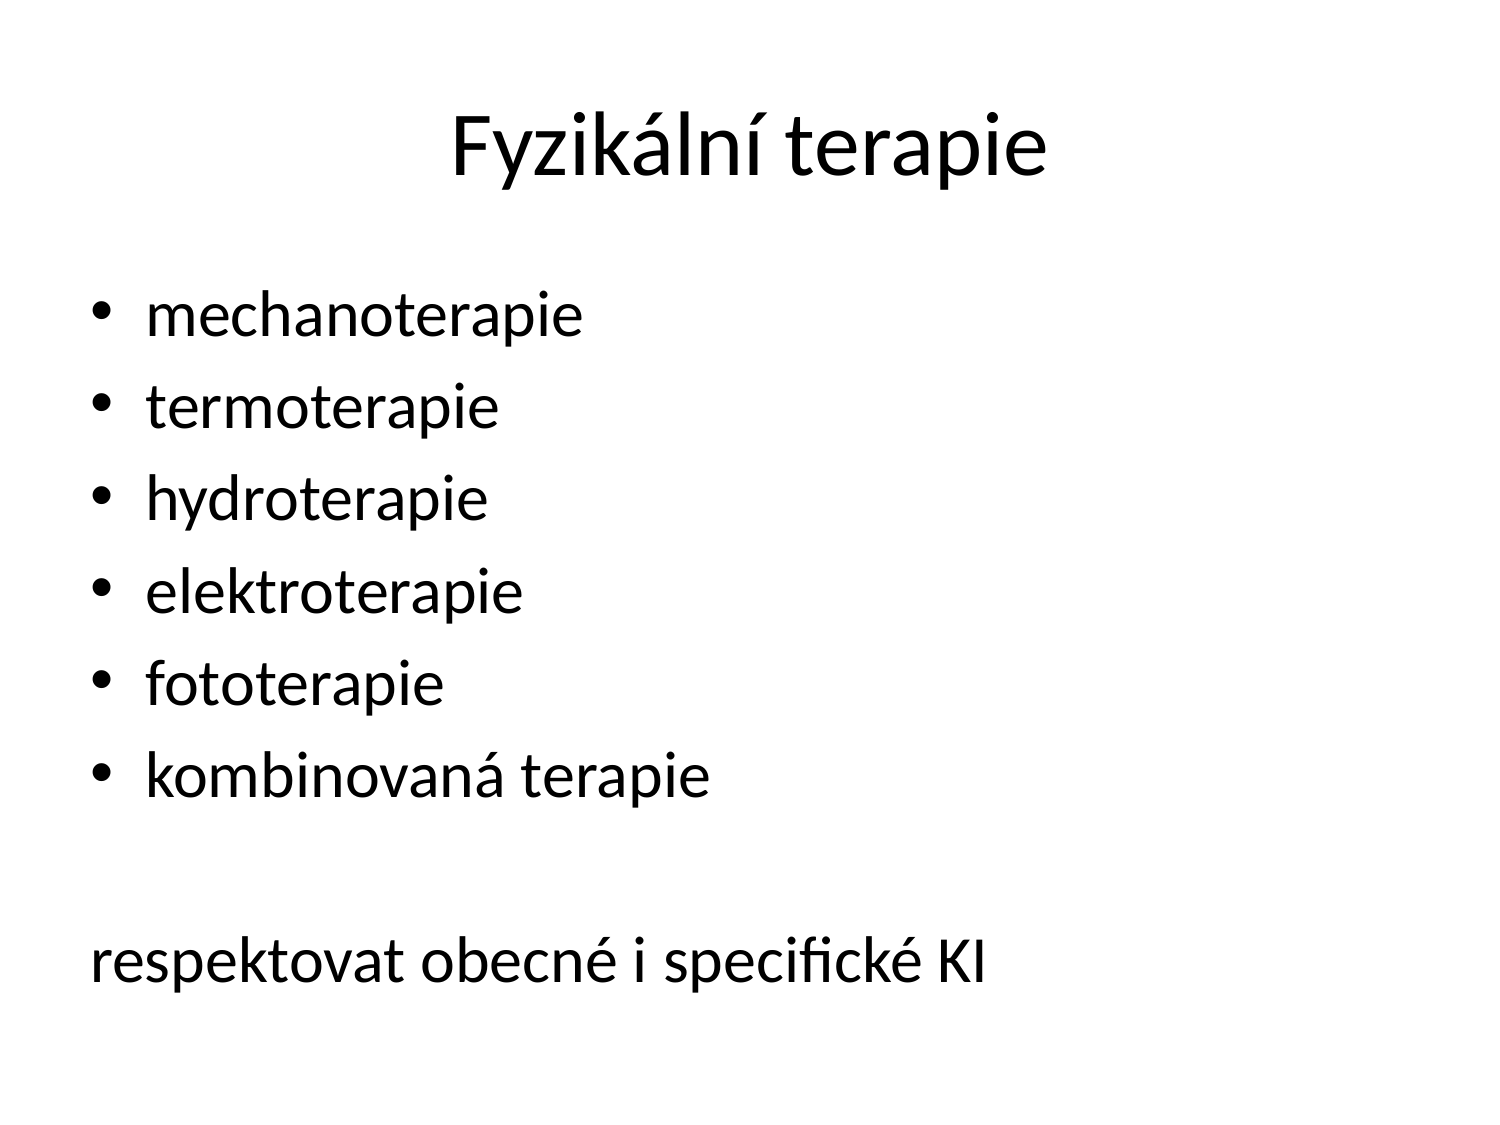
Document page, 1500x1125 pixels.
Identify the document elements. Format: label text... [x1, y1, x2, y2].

title Fyzikální terapie [75, 45, 1425, 233]
list mechanoterapie termoterapie hydroterapie elektroterapie fototerapie kombinovaná terapie respektovat obecné i specifické KI [75, 262, 1425, 1005]
